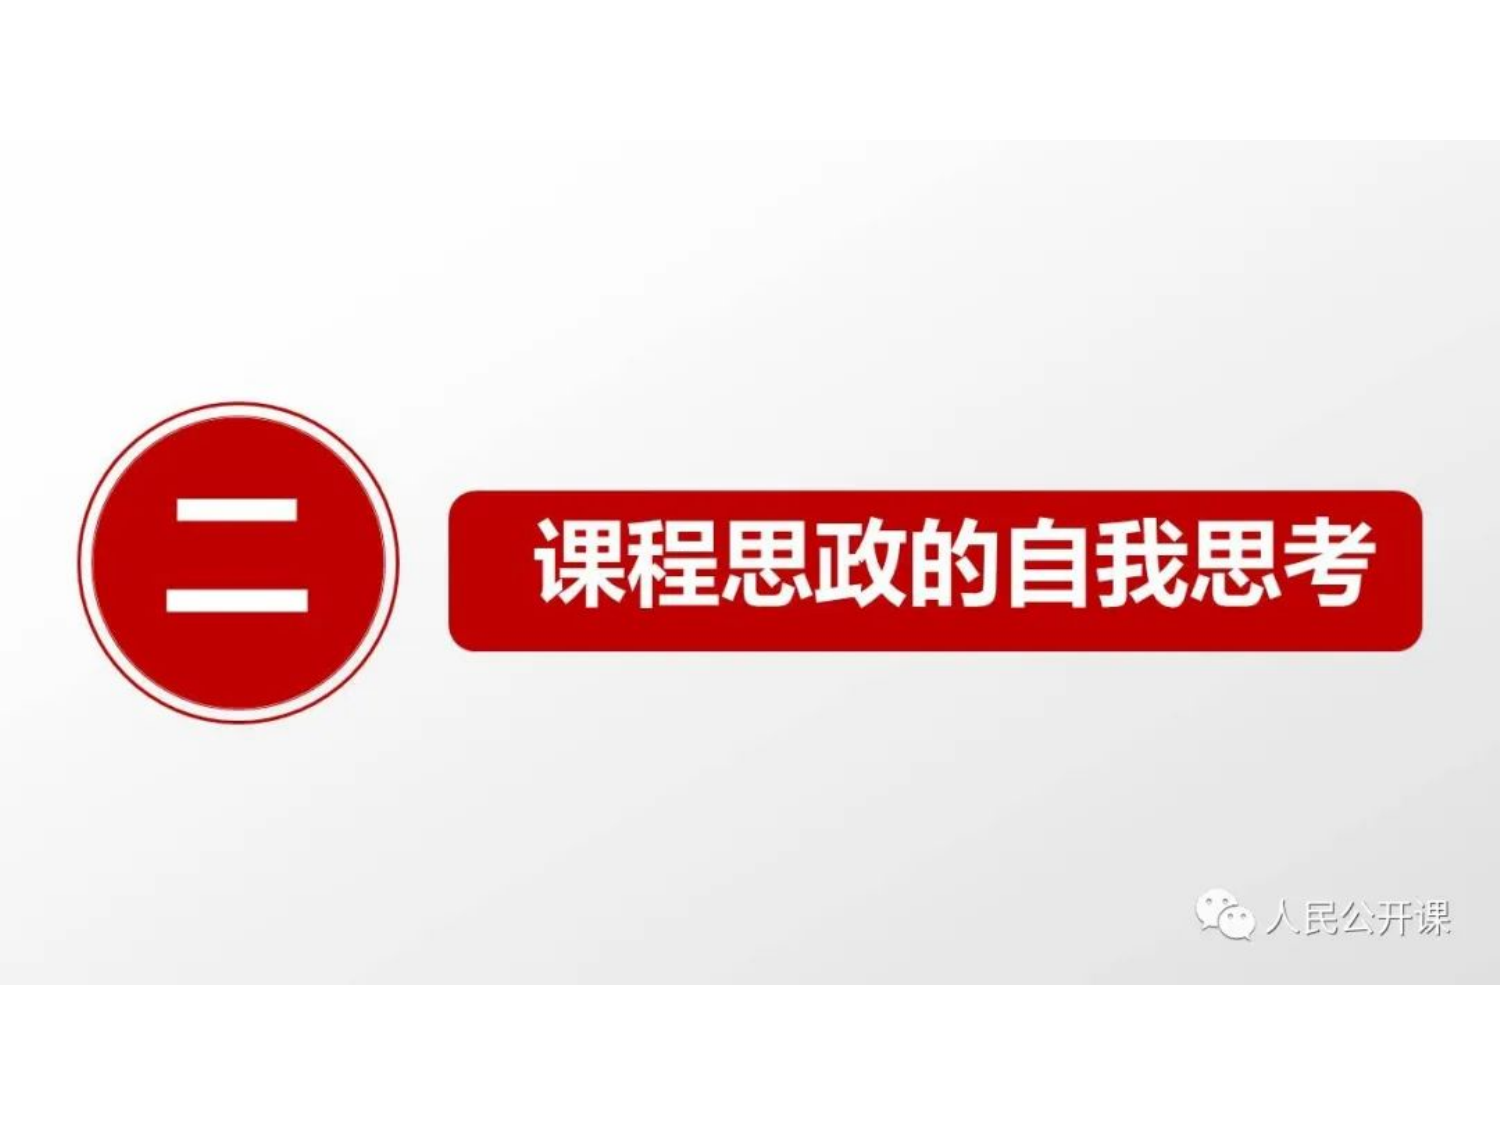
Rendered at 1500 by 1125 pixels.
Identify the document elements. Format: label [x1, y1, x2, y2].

picture [0, 139, 1500, 985]
